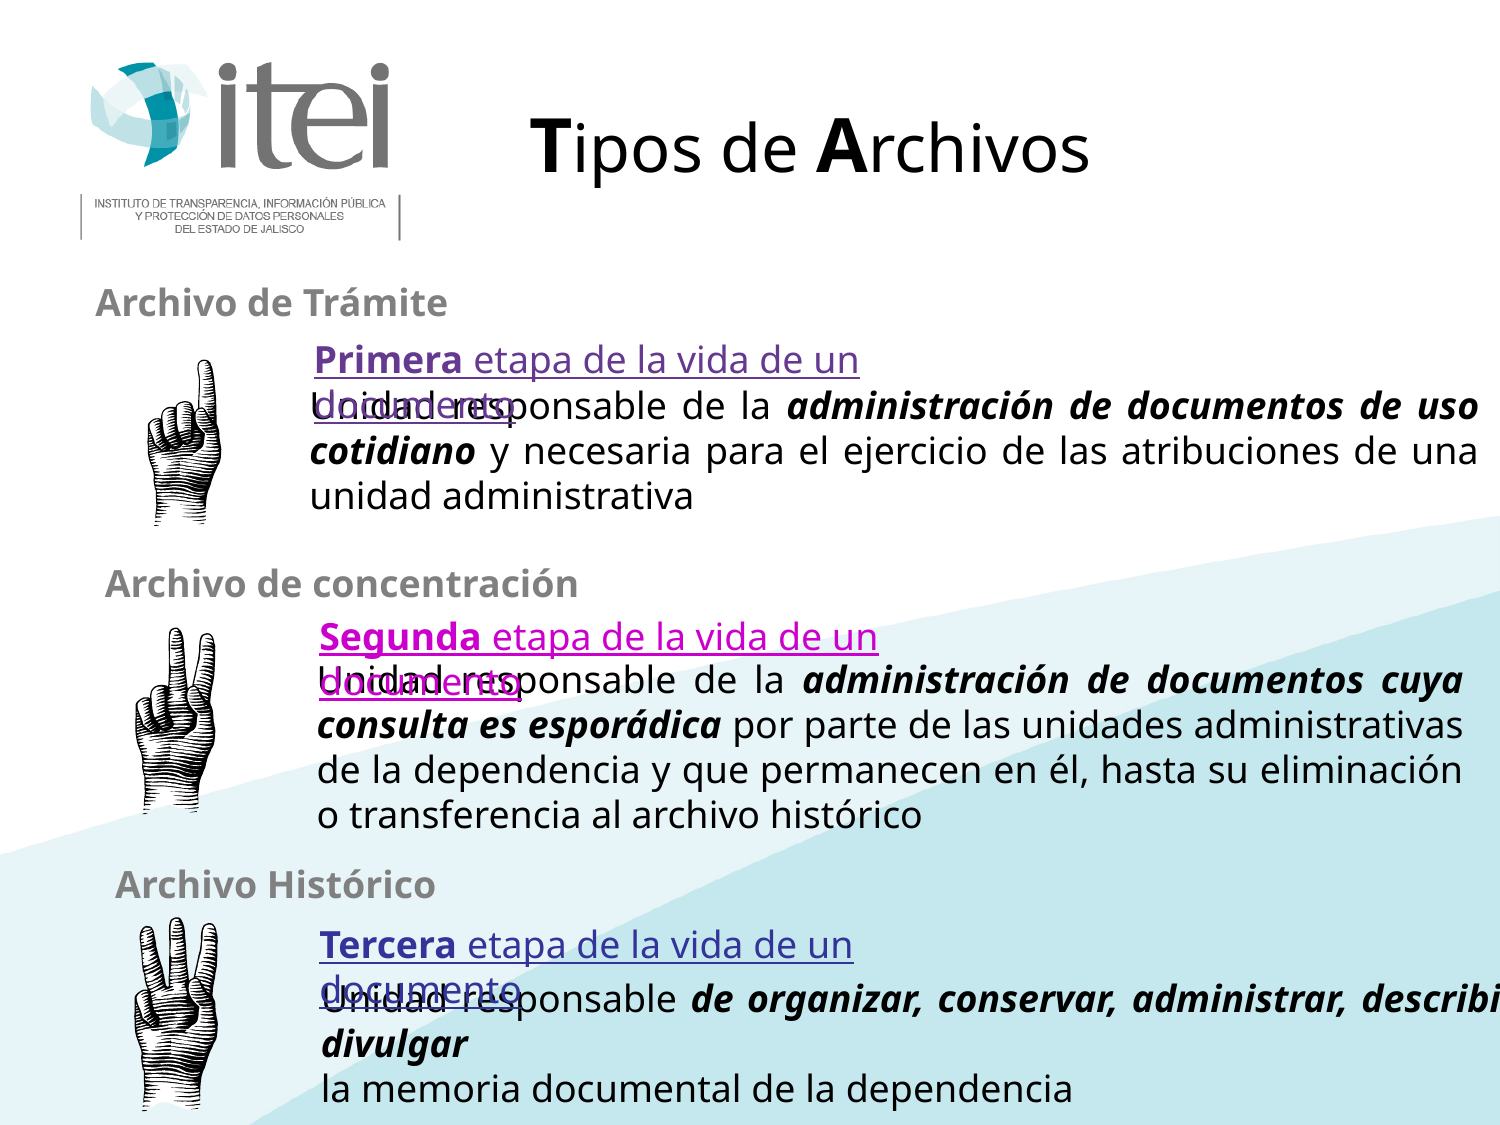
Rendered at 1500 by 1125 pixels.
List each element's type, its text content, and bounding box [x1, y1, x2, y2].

text_box Primera etapa de la vida de un documento [298, 328, 1049, 434]
picture [0, 0, 1500, 1125]
text_box Tercera etapa de la vida de un documento [304, 913, 1055, 1019]
text_box Archivo de Trámite [77, 272, 467, 377]
text_box Archivo de concentración [90, 552, 595, 658]
text_box Segunda etapa de la vida de un documento [304, 605, 1055, 710]
text_box Unidad responsable de organizar, conservar, administrar, describir, divulgar la memoria documental de la dependencia [306, 967, 1500, 1117]
text_box Unidad responsable de la administración de documentos cuya consulta es esporádica por parte de las unidades administrativas de la dependencia y que permanecen en él, hasta su eliminación o transferencia al archivo histórico [301, 648, 1479, 844]
text_box Tipos de Archivos [135, 90, 1486, 215]
text_box Unidad responsable de la administración de documentos de uso cotidiano y necesaria para el ejercicio de las atribuciones de una unidad administrativa [294, 374, 1495, 525]
text_box Archivo Histórico [100, 853, 452, 959]
